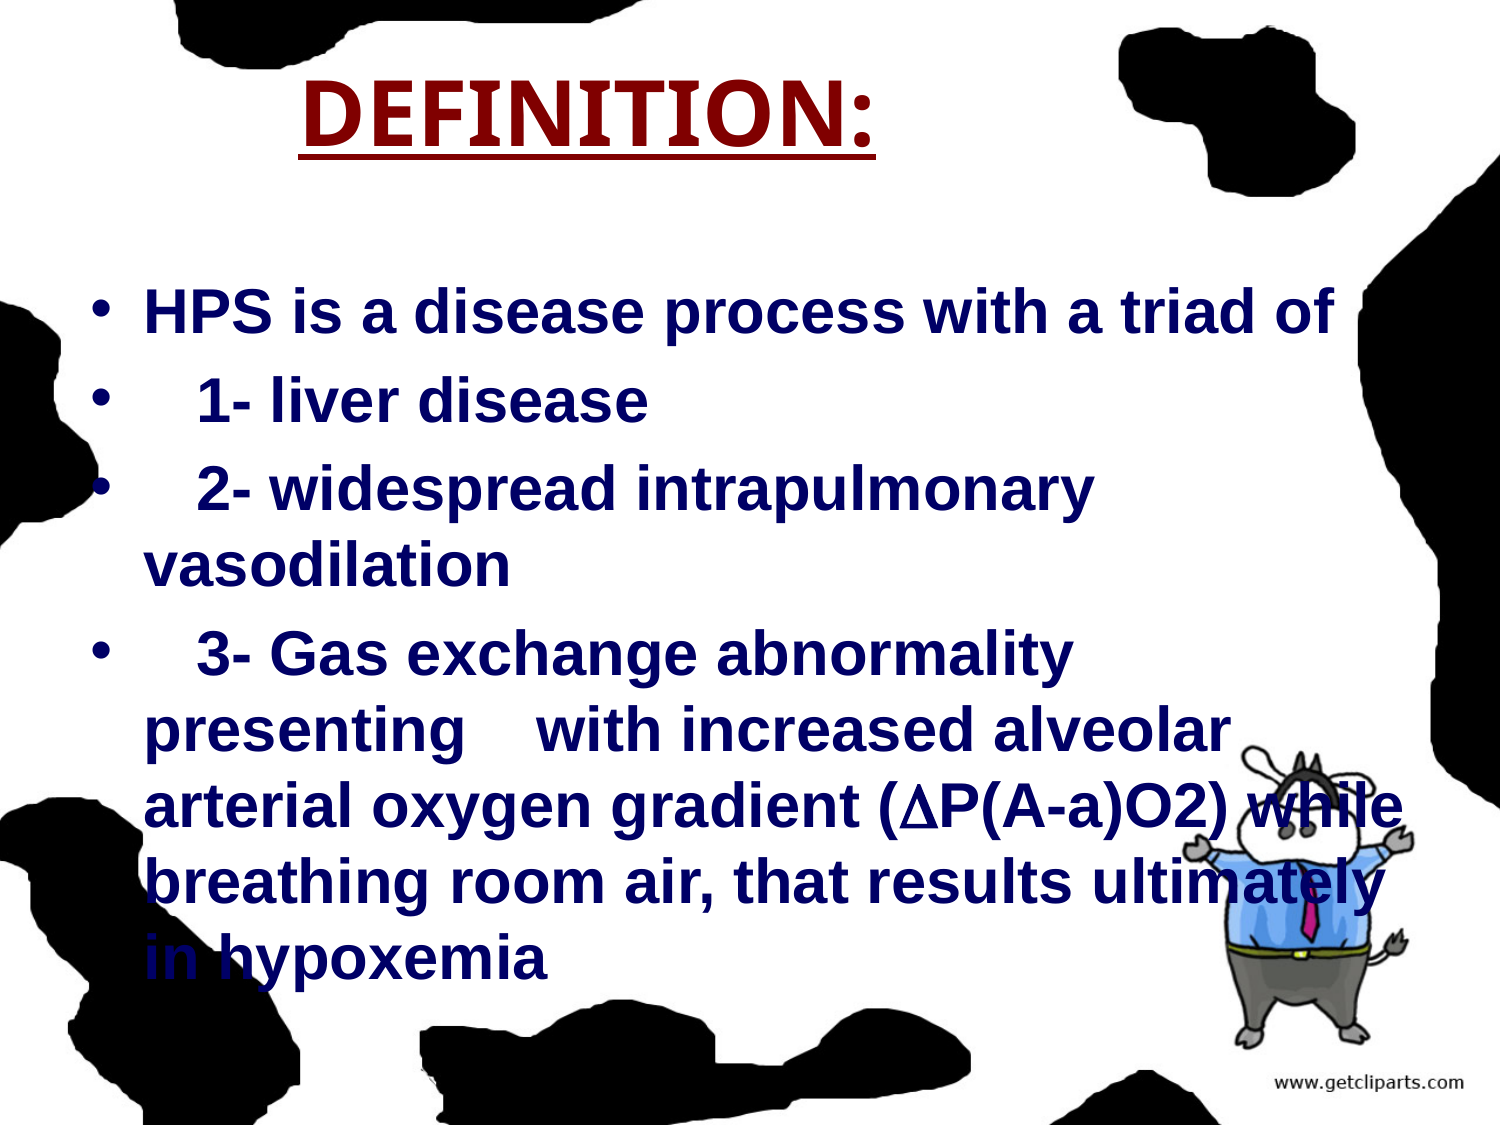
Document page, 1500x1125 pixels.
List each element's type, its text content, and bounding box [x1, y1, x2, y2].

list HPS is a disease process with a triad of 1- liver disease 2- widespread intrapulmonary vasodilation 3- Gas exchange abnormality presenting with increased alveolar arterial oxygen gradient (P(A-a)O2) while breathing room air, that results ultimately in hypoxemia [75, 262, 1425, 1005]
picture [0, 0, 1500, 1125]
title DEFINITION: [75, 45, 1100, 175]
